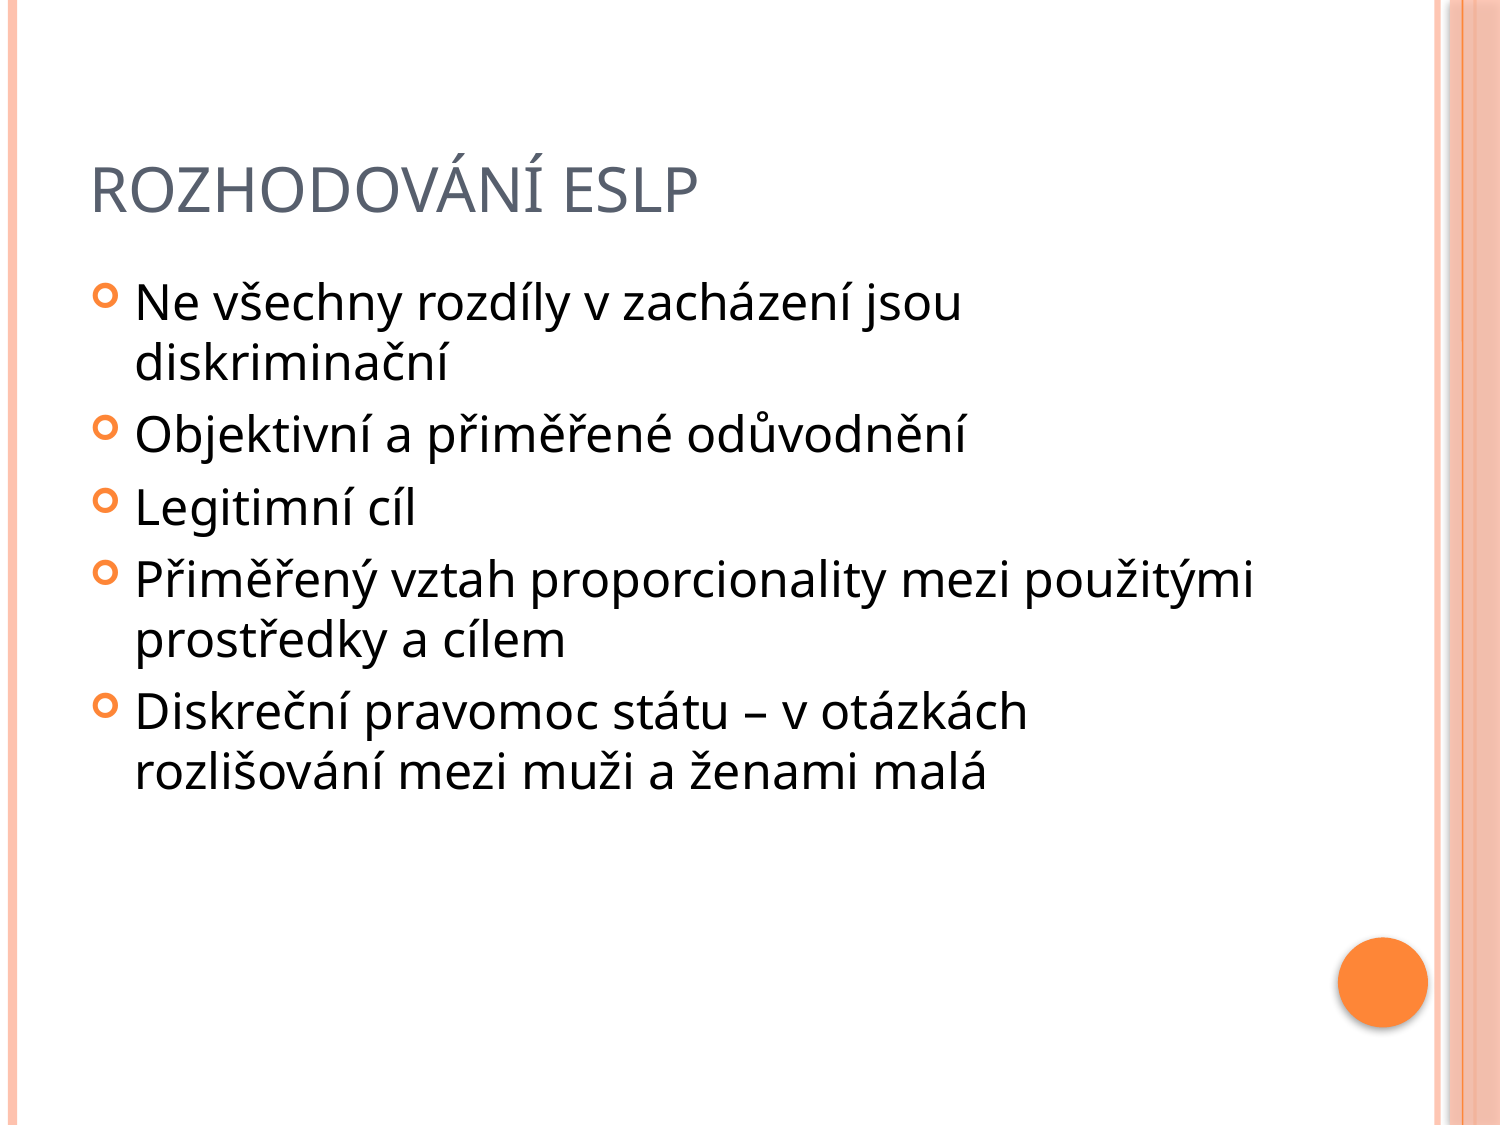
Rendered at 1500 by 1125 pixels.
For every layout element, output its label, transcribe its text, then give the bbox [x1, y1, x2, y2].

list Ne všechny rozdíly v zacházení jsou diskriminační Objektivní a přiměřené odůvodnění Legitimní cíl Přiměřený vztah proporcionality mezi použitými prostředky a cílem Diskreční pravomoc státu – v otázkách rozlišování mezi muži a ženami malá [75, 262, 1300, 1062]
title Rozhodování ESLP [75, 45, 1300, 233]
